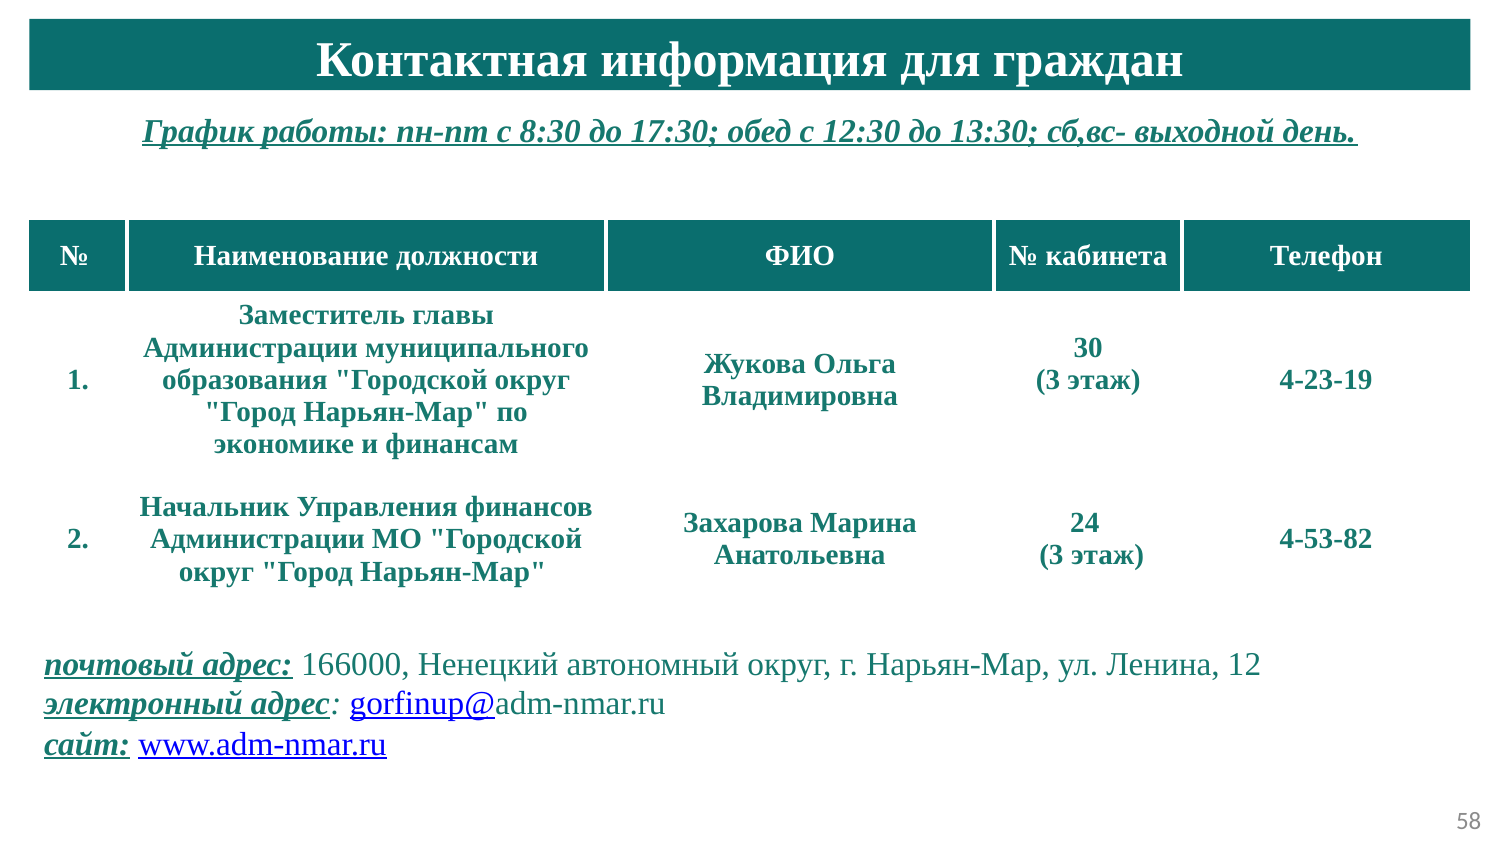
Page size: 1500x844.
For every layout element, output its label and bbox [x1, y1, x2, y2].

text_box [29, 101, 1471, 157]
text_box [29, 634, 1471, 769]
table_header [608, 220, 992, 291]
slide_number [1146, 797, 1497, 843]
table_header [129, 220, 604, 291]
table_header [996, 220, 1180, 291]
table_header [1184, 220, 1470, 291]
table_header [29, 220, 125, 291]
text_box [29, 18, 1471, 91]
table_cell [29, 291, 1470, 610]
